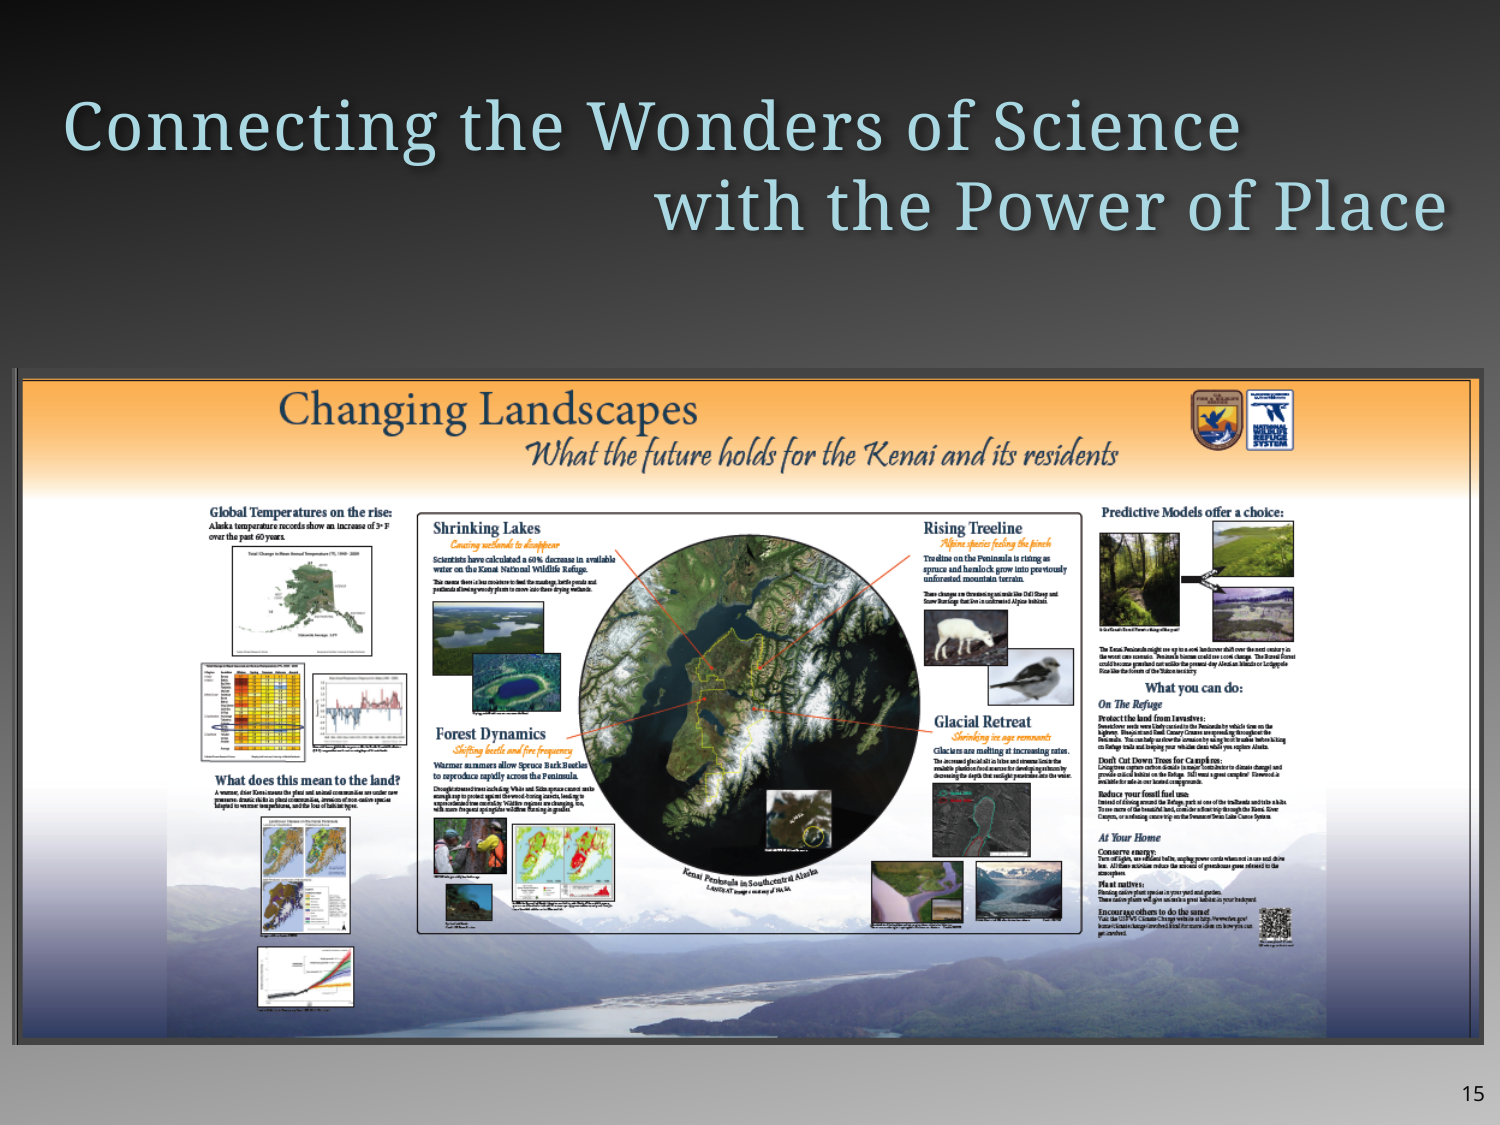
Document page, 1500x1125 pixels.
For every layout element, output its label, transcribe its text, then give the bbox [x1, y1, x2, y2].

picture [11, 368, 1484, 1045]
slide_number 15 [1149, 1065, 1500, 1125]
text_box Connecting the Wonders of Science with the Power of Place [47, 76, 1465, 332]
